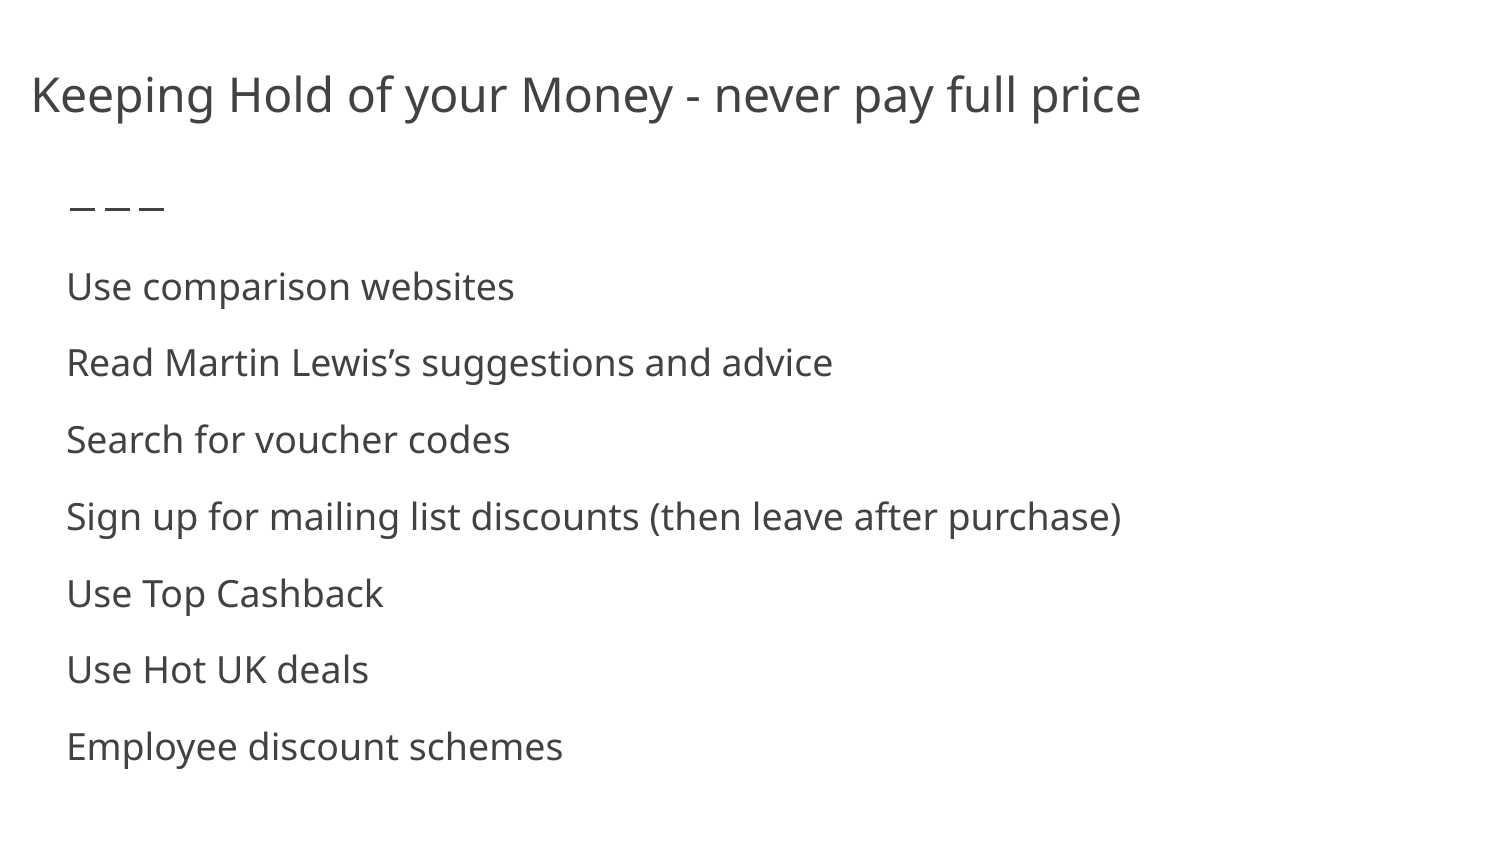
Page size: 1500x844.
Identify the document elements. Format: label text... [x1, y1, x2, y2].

list Use comparison websites Read Martin Lewis’s suggestions and advice Search for voucher codes Sign up for mailing list discounts (then leave after purchase) Use Top Cashback Use Hot UK deals Employee discount schemes [51, 240, 1500, 844]
title Keeping Hold of your Money - never pay full price [15, 16, 1414, 137]
